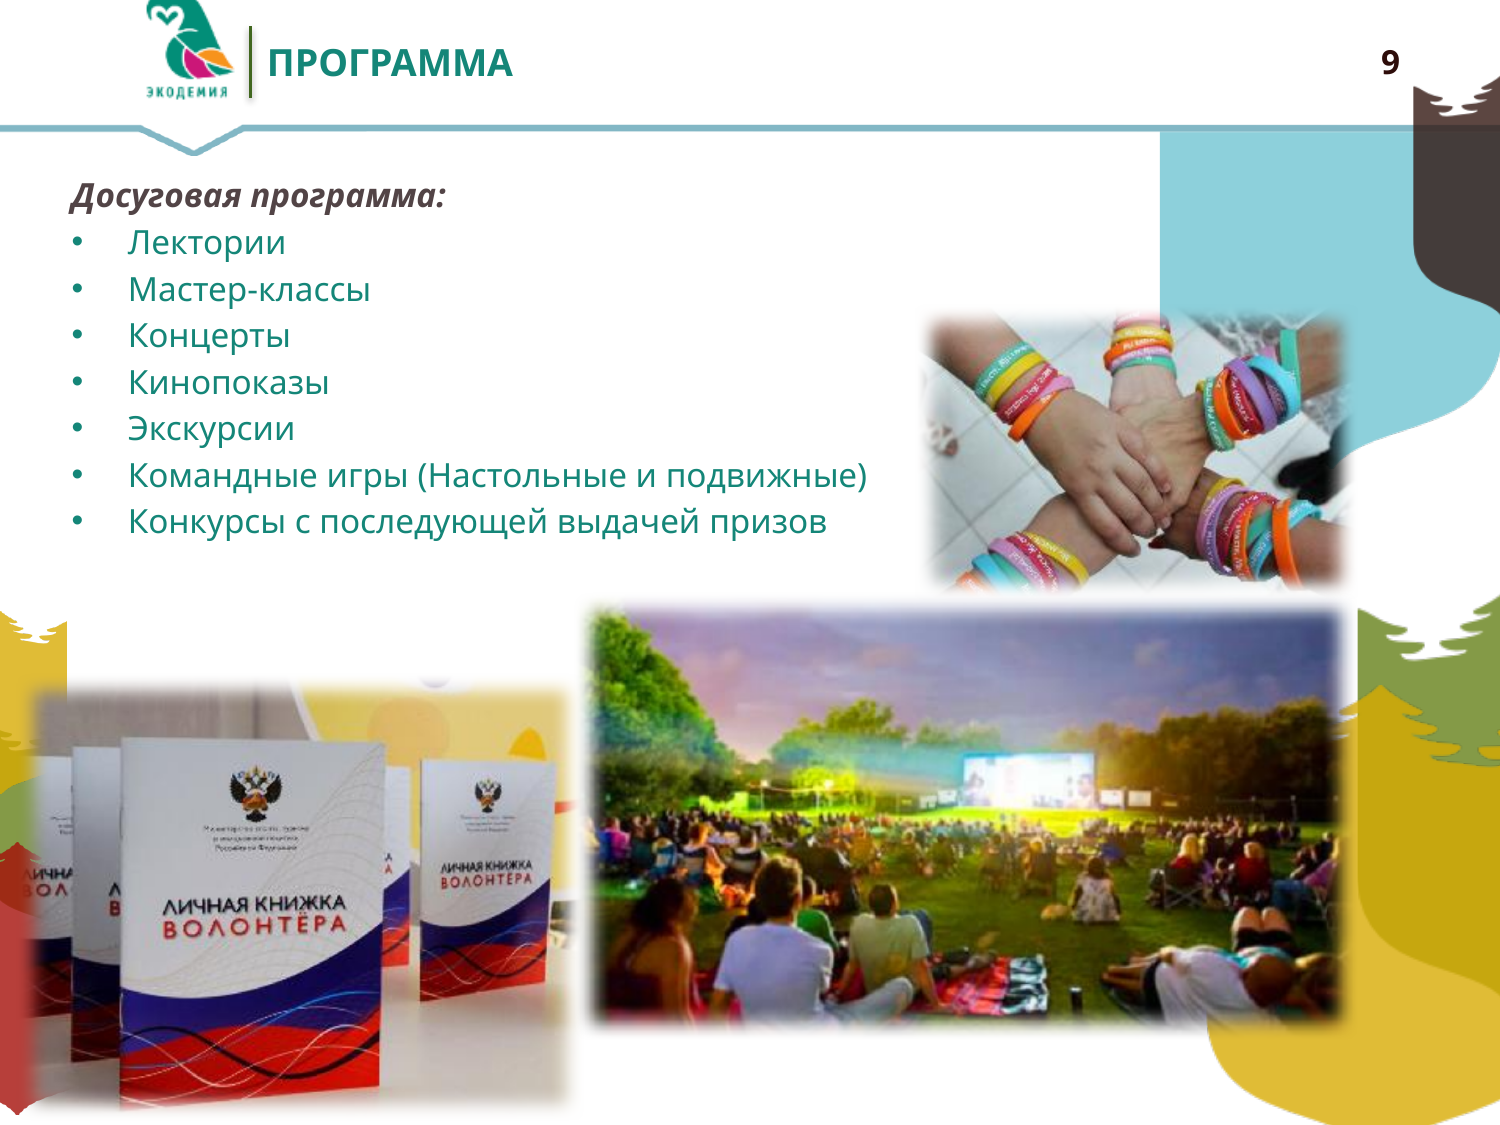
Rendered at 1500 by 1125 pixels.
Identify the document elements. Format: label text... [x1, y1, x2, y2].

text_box Досуговая программа: Лектории Мастер-классы Концерты Кинопоказы Экскурсии Командные игры (Настольные и подвижные) Конкурсы с последующей выдачей призов [56, 167, 1127, 671]
picture [0, 0, 1500, 1125]
